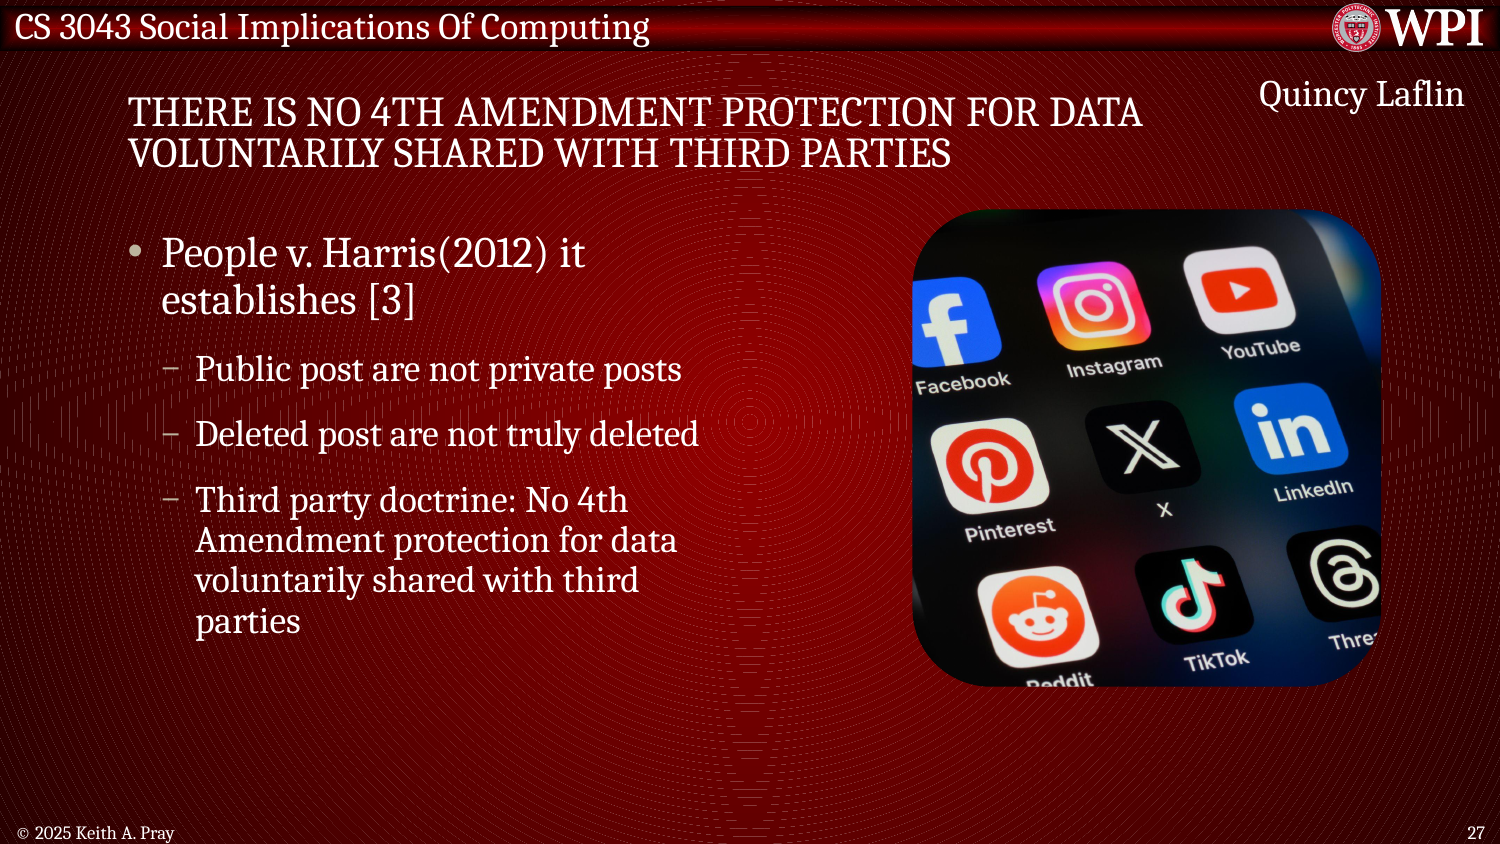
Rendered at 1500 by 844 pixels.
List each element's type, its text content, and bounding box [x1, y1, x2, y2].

title There is no 4th Amendment protection for data voluntarily shared with third parties [112, 59, 1254, 210]
text_box Quincy Laflin [1123, 61, 1481, 121]
picture [1332, 3, 1483, 52]
footer © 2025 Keith A. Pray [0, 819, 913, 844]
list People v. Harris(2012) it establishes [3] Public post are not private posts Deleted post are not truly deleted Third party doctrine: No 4th Amendment protection for data voluntarily shared with third parties [112, 221, 725, 772]
picture [911, 208, 1382, 688]
slide_number 27 [1397, 819, 1500, 844]
